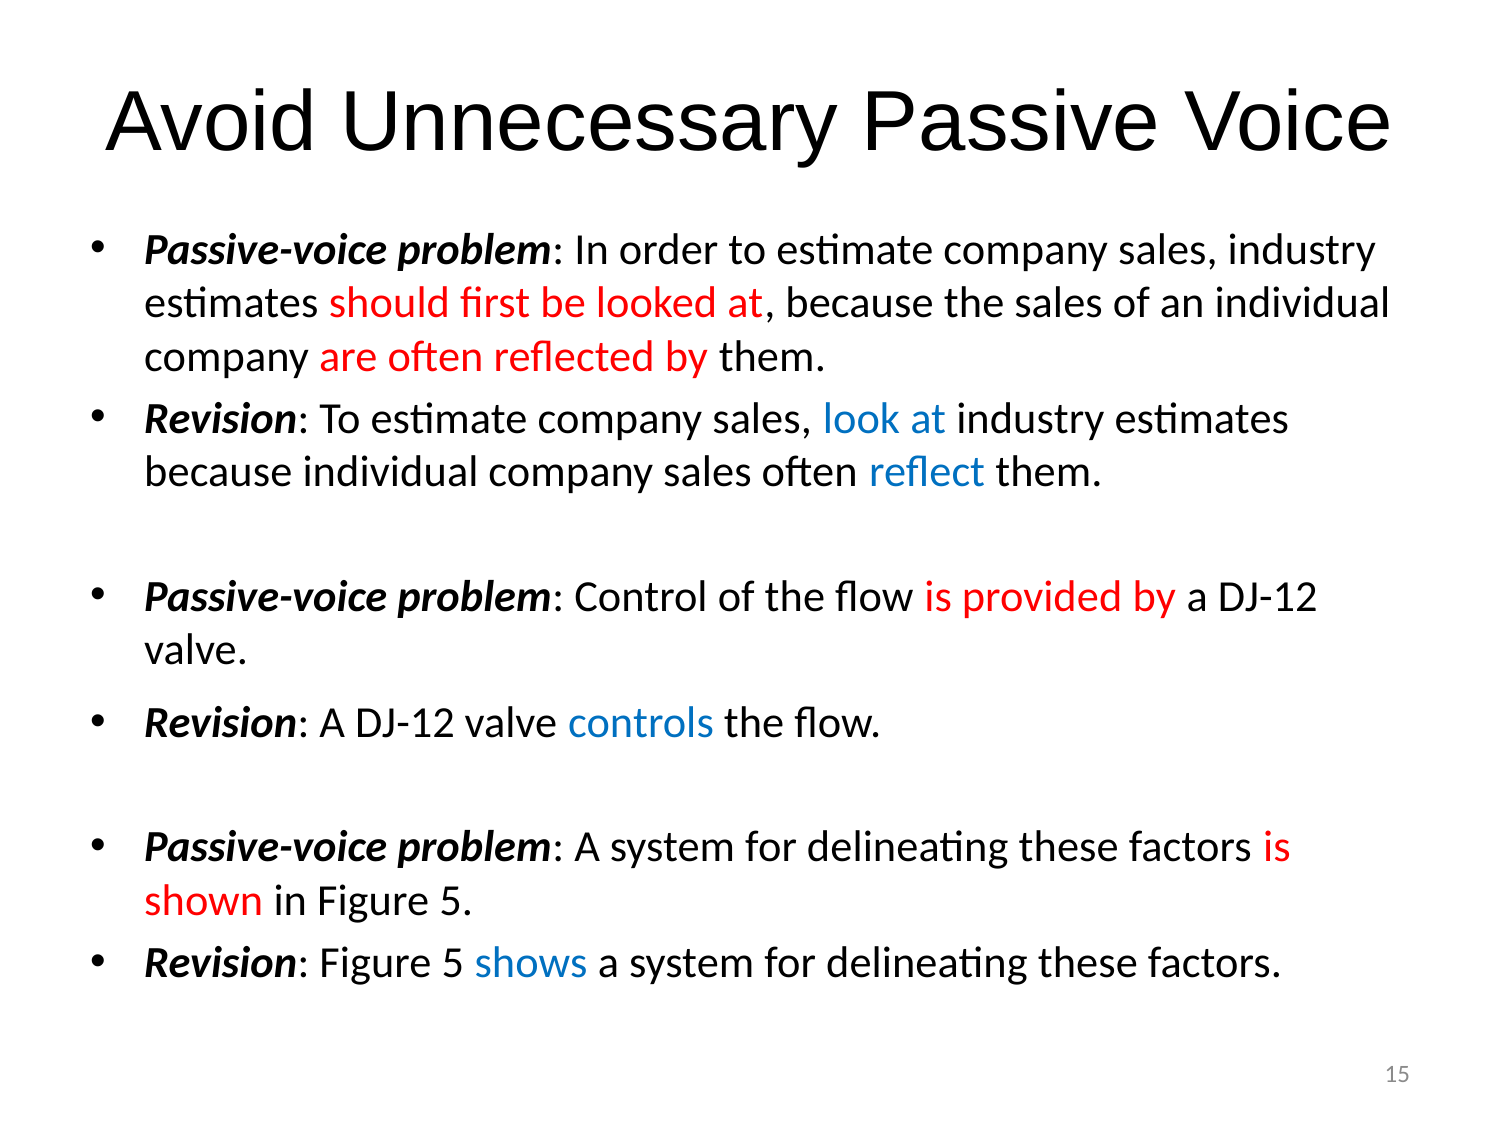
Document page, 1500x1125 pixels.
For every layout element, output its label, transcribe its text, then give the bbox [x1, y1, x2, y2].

slide_number 15 [1074, 1042, 1425, 1103]
list Passive-voice problem: In order to estimate company sales, industry estimates should first be looked at, because the sales of an individual company are often reflected by them. Revision: To estimate company sales, look at industry estimates because individual company sales often reflect them. Passive-voice problem: Control of the flow is provided by a DJ-12 valve. Revision: A DJ-12 valve controls the flow. Passive-voice problem: A system for delineating these factors is shown in Figure 5. Revision: Figure 5 shows a system for delineating these factors. [75, 212, 1425, 1005]
title Avoid Unnecessary Passive Voice [75, 45, 1425, 188]
